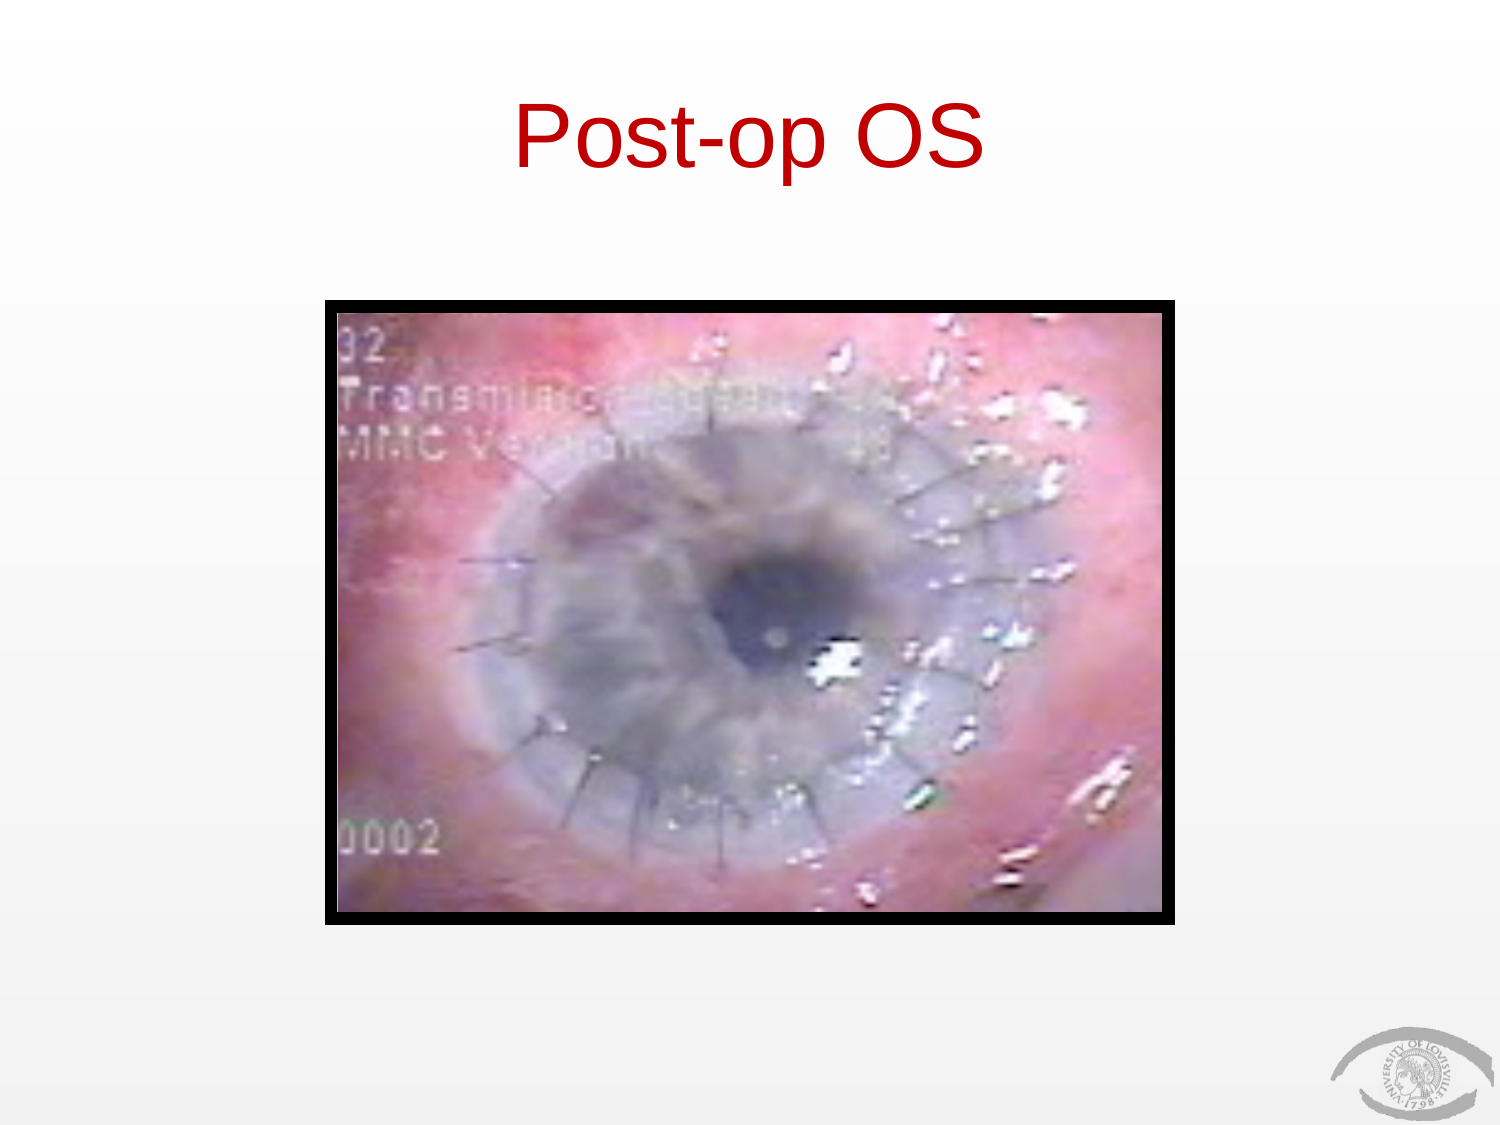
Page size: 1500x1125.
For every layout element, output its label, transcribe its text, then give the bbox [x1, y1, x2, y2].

picture [1329, 1025, 1496, 1123]
title Post-op OS [75, 37, 1425, 225]
picture [337, 312, 1163, 913]
